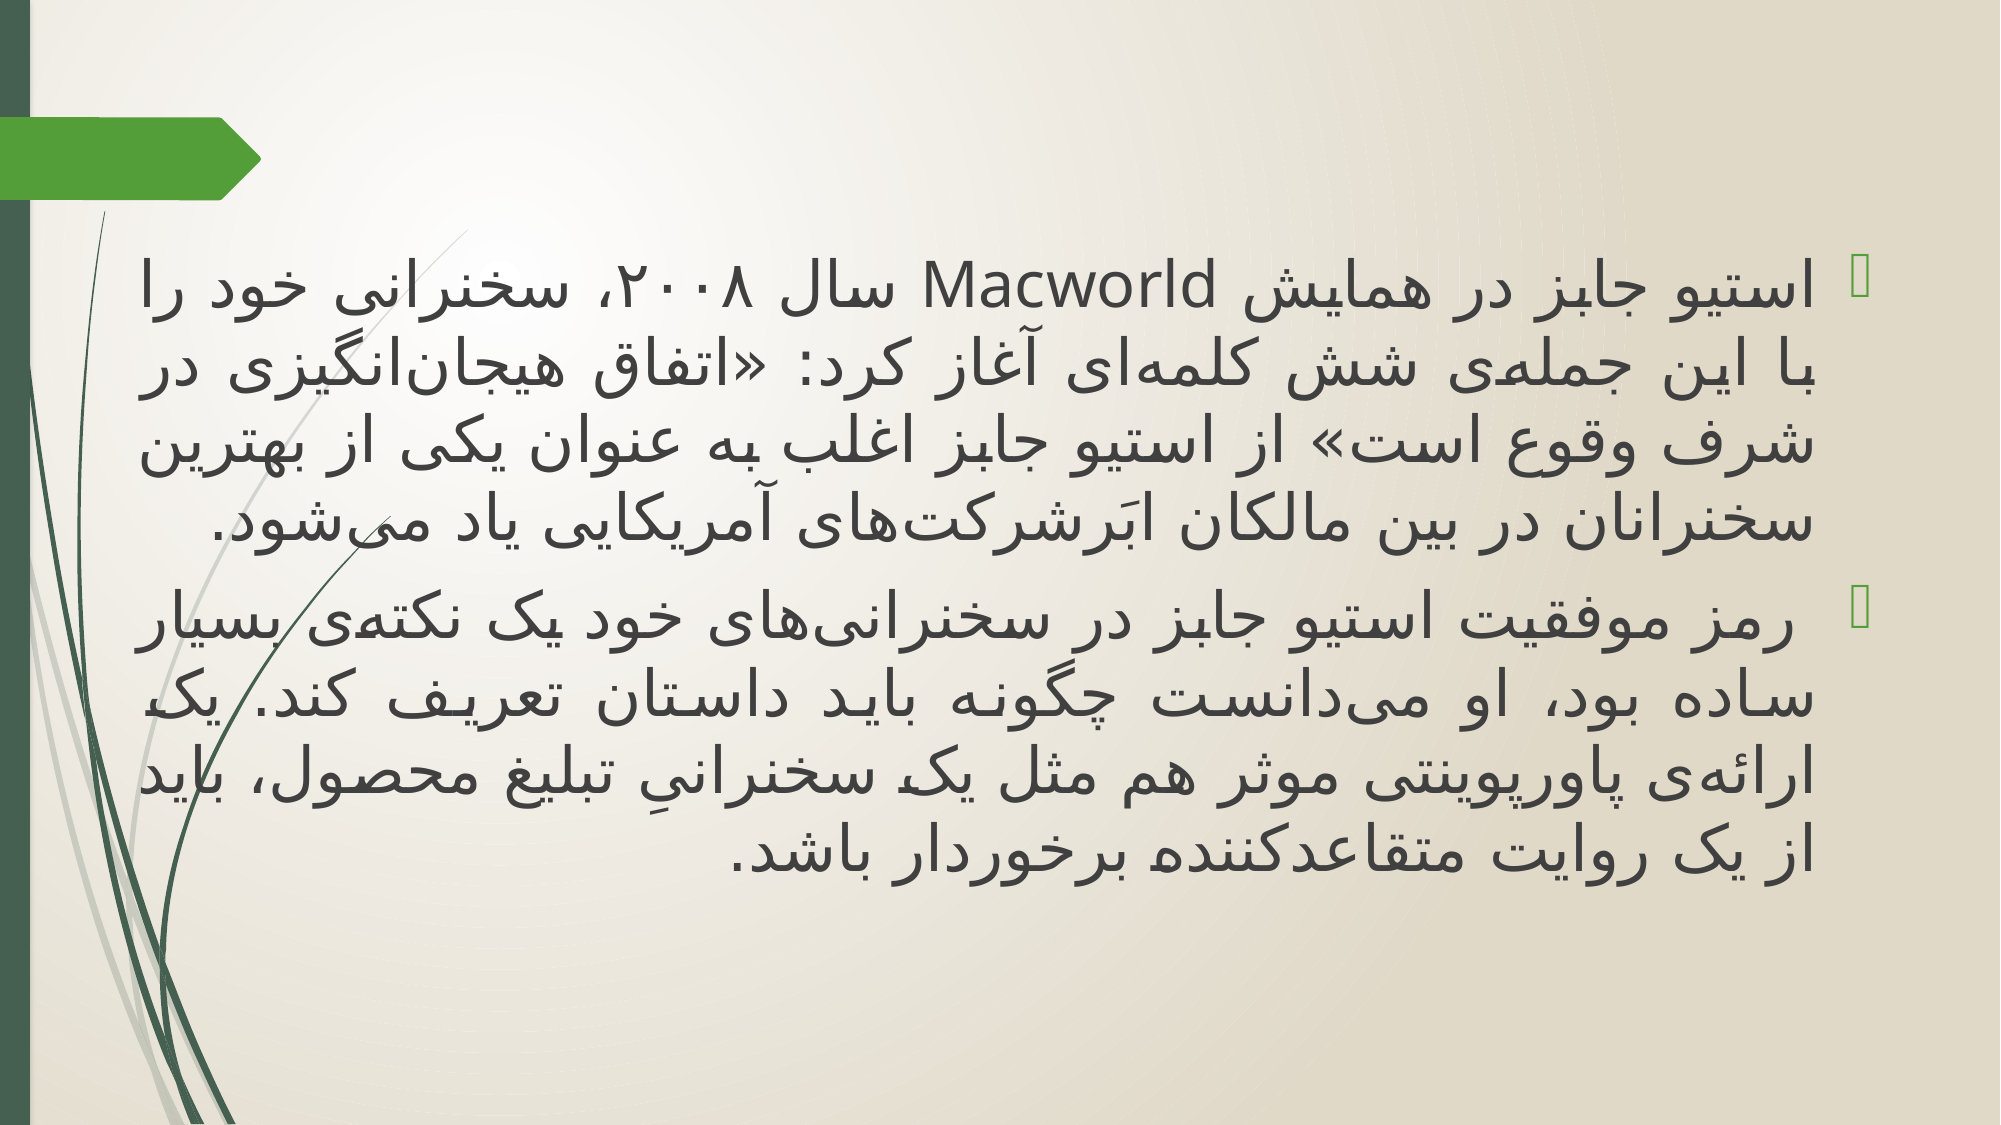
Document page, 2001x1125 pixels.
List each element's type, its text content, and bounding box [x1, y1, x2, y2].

list استیو جابز در همایش Macworld سال ۲۰۰۸، سخنرانی خود را با این جمله‌ی شش کلمه‌ای آغاز کرد: «اتفاق هیجان‌انگیزی در شرف وقوع است» از استیو جابز اغلب به عنوان یکی از بهترین سخنرانان در بین مالکان ابَرشرکت‌های آمریکایی یاد می‌شود. رمز موفقیت استیو جابز در سخنرانی‌های خود یک نکته‌ی بسیار ساده بود، او می‌دانست چگونه باید داستان تعریف کند. یک ارائه‌ی پاورپوینتی موثر هم مثل یک سخنرانیِ تبلیغ محصول، باید از یک روایت متقاعدکننده برخوردار باشد. [122, 235, 1888, 965]
